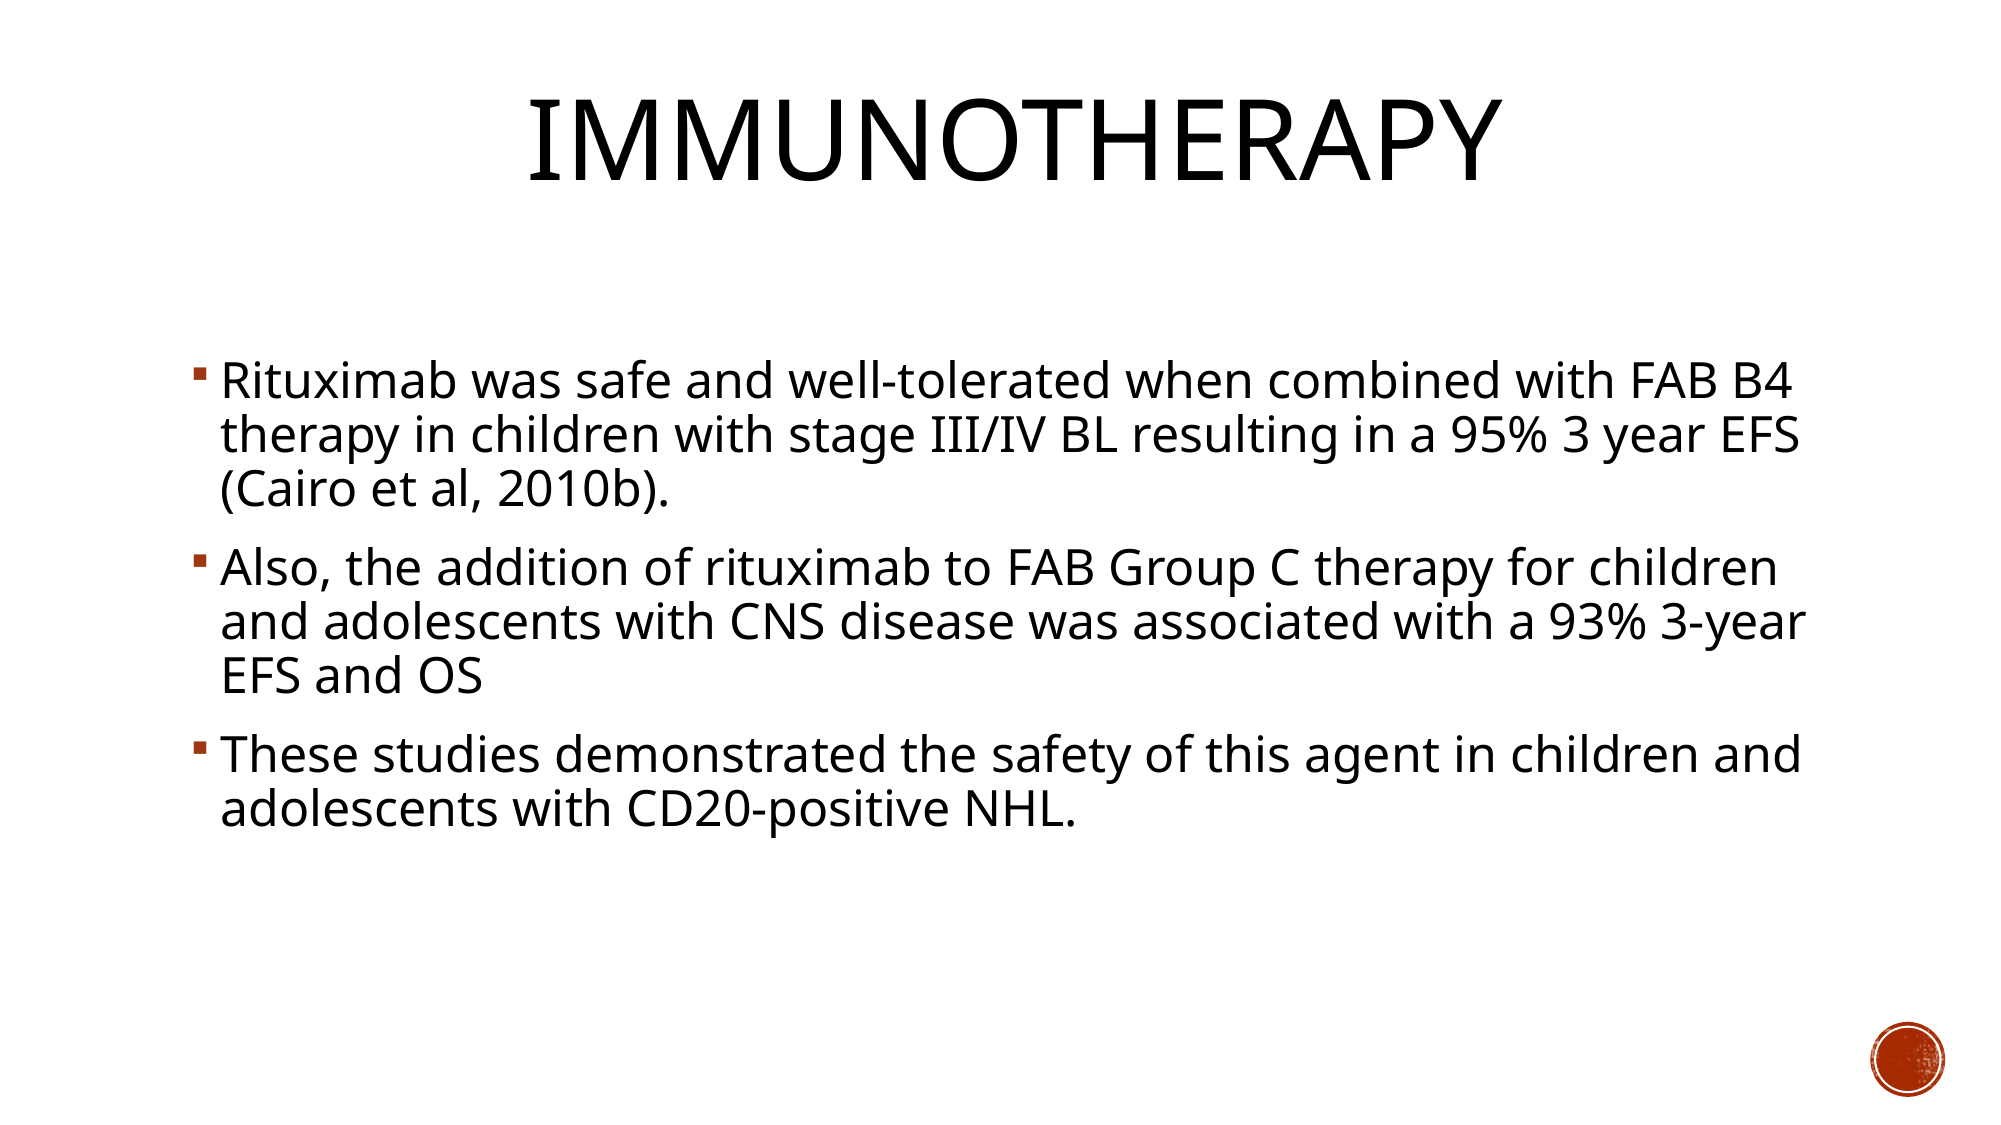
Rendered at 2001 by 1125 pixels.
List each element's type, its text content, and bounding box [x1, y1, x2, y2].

list Rituximab was safe and well-tolerated when combined with FAB B4 therapy in children with stage III/IV BL resulting in a 95% 3 year EFS (Cairo et al, 2010b). Also, the addition of rituximab to FAB Group C therapy for children and adolescents with CNS disease was associated with a 93% 3-year EFS and OS These studies demonstrated the safety of this agent in children and adolescents with CD20-positive NHL. [175, 348, 1826, 1013]
title Immunotherapy [175, 79, 1826, 344]
